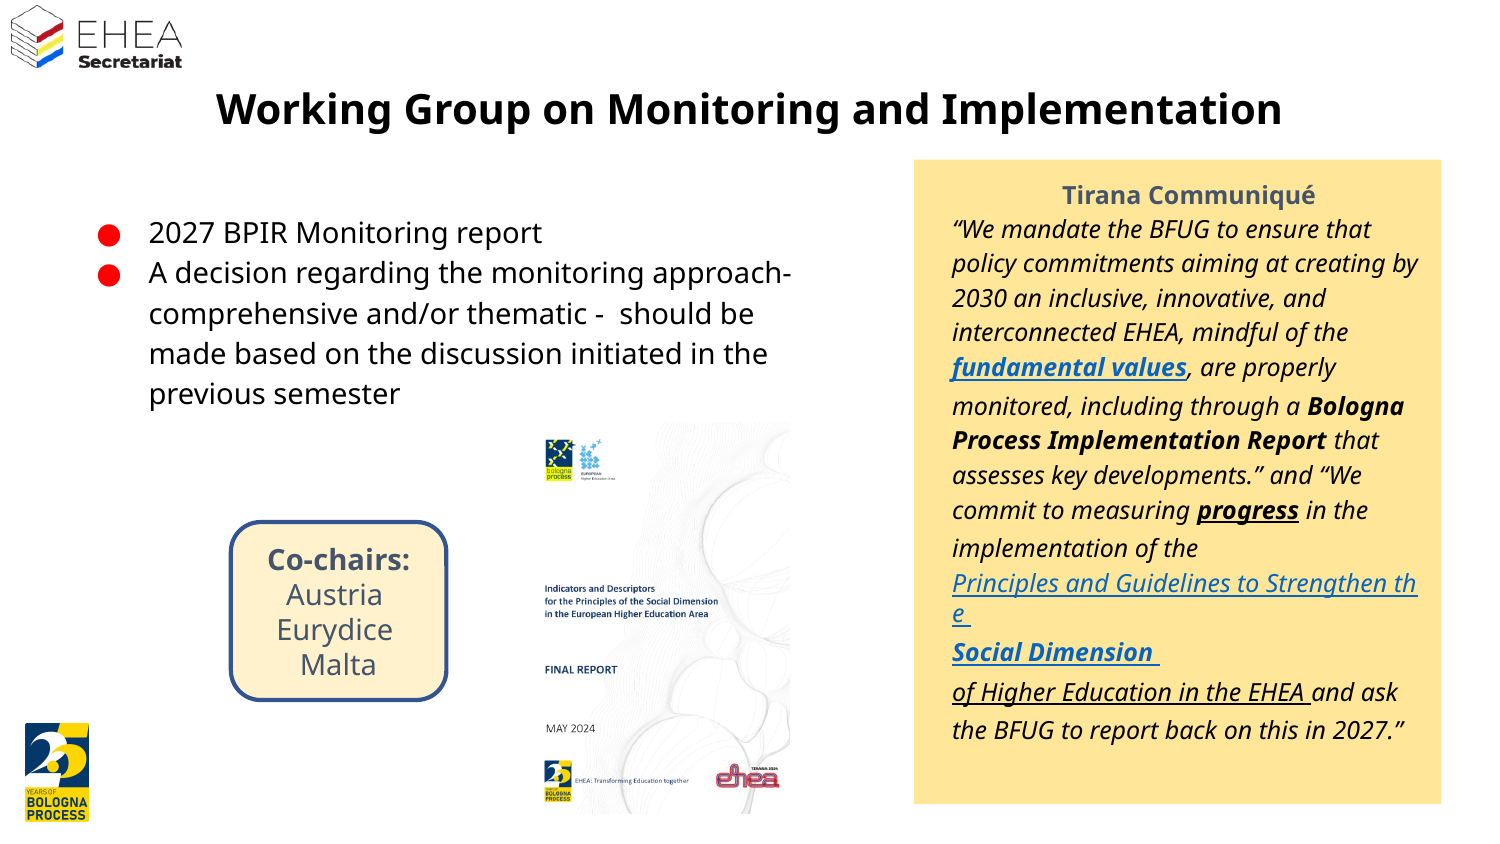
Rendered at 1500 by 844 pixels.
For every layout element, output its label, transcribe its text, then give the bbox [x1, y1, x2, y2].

title Working Group on Monitoring and Implementation [74, 67, 1426, 160]
text_box 2027 BPIR Monitoring report A decision regarding the monitoring approach-comprehensive and/or thematic - should be made based on the discussion initiated in the previous semester [58, 159, 821, 805]
list Tirana Communiqué “We mandate the BFUG to ensure that policy commitments aiming at creating by 2030 an inclusive, innovative, and interconnected EHEA, mindful of the fundamental values, are properly monitored, including through a Bologna Process Implementation Report that assesses key developments.” and “We commit to measuring progress in the implementation of the Principles and Guidelines to Strengthen the Social Dimension of Higher Education in the EHEA and ask the BFUG to report back on this in 2027.” [914, 159, 1442, 805]
picture [10, 4, 182, 68]
picture [25, 723, 90, 823]
text_box Co-chairs: Austria Eurydice Malta [228, 519, 449, 703]
picture [527, 421, 791, 814]
